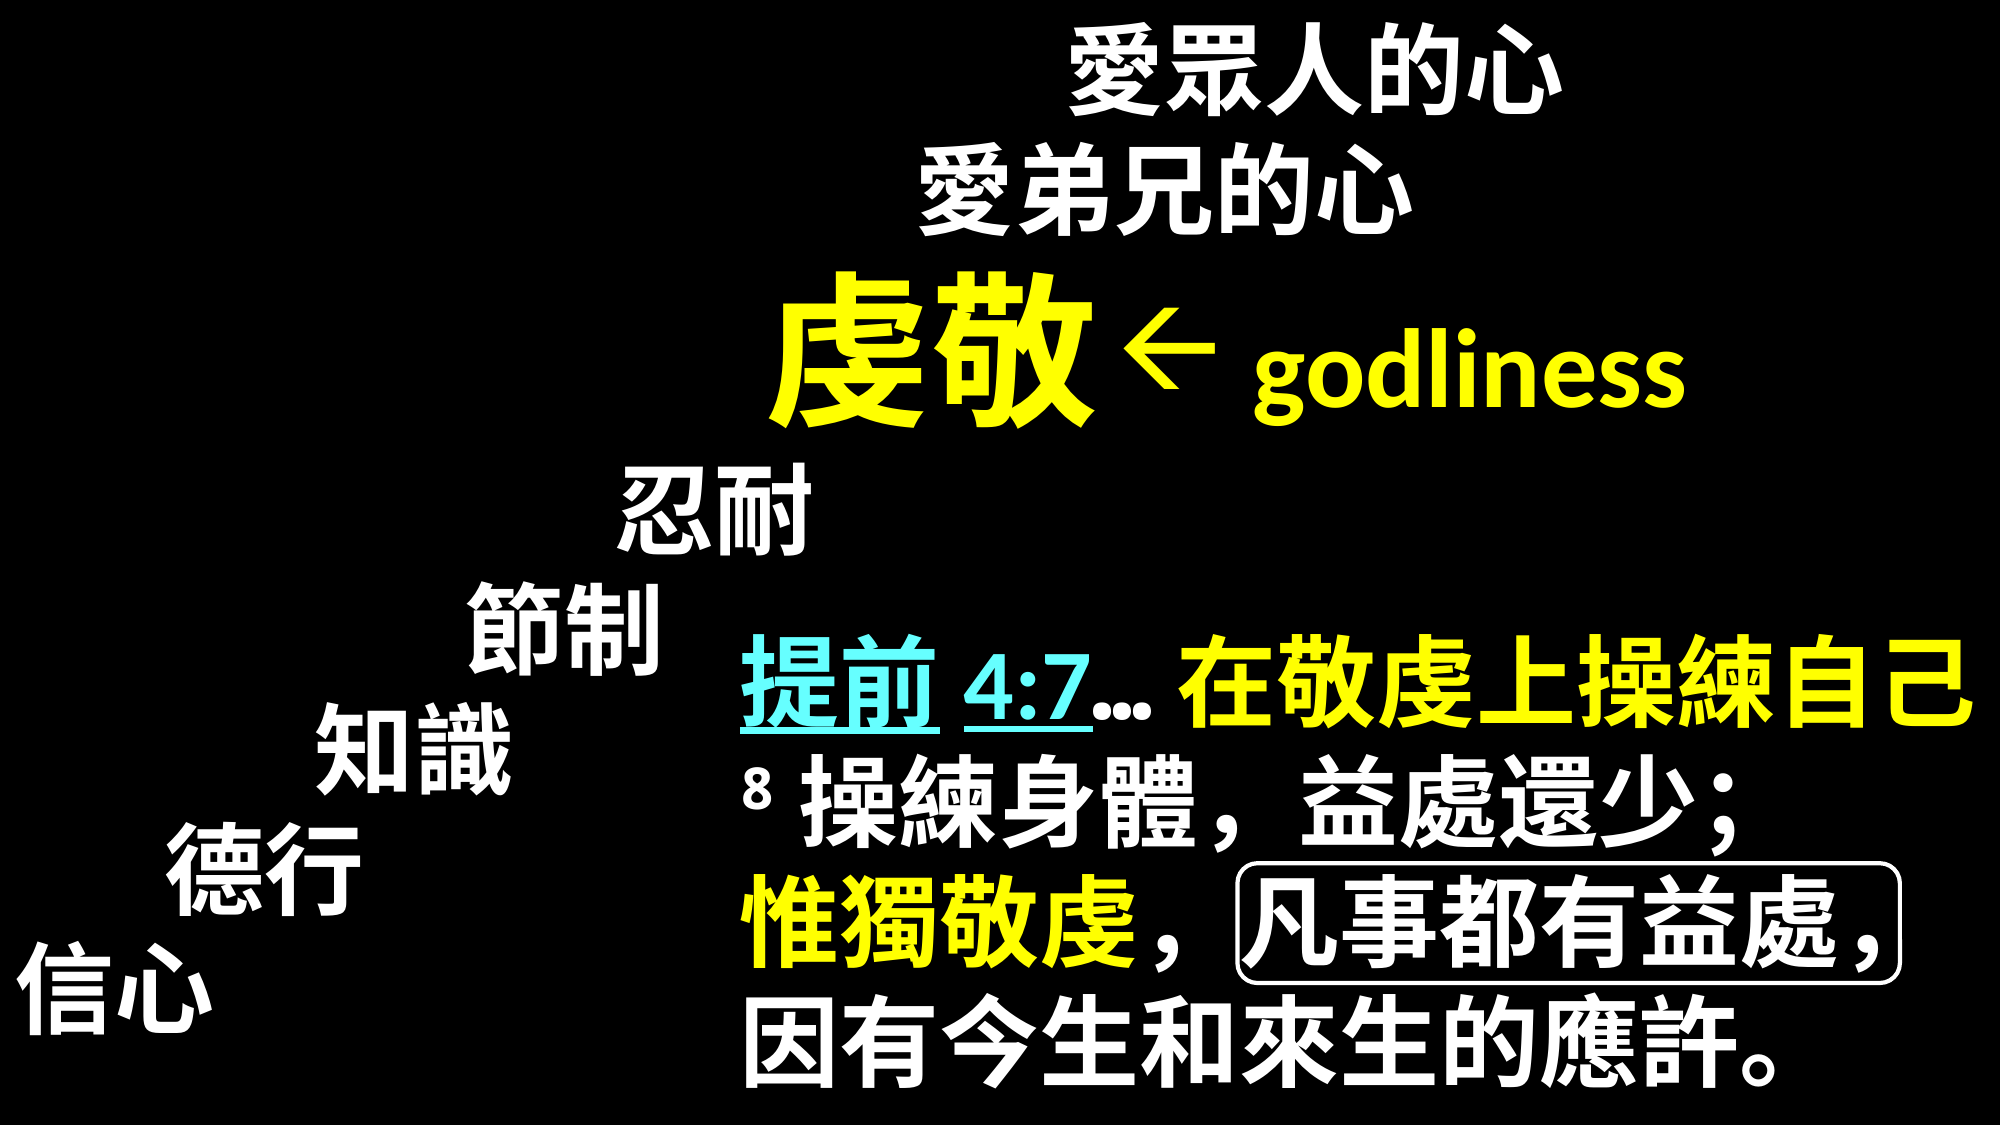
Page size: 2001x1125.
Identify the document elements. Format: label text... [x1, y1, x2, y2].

text_box 愛眾人的心 愛弟兄的心 虔敬 忍耐 節制 知識 德行 信心 [0, 0, 2000, 1055]
text_box [1235, 861, 1903, 986]
text_box 提前4:7…在敬虔上操練自己 8 操練身體，益處還少； 惟獨敬虔，凡事都有益處， 因有今生和來生的應許。 [724, 612, 2000, 1107]
text_box godliness [1100, 287, 1825, 438]
